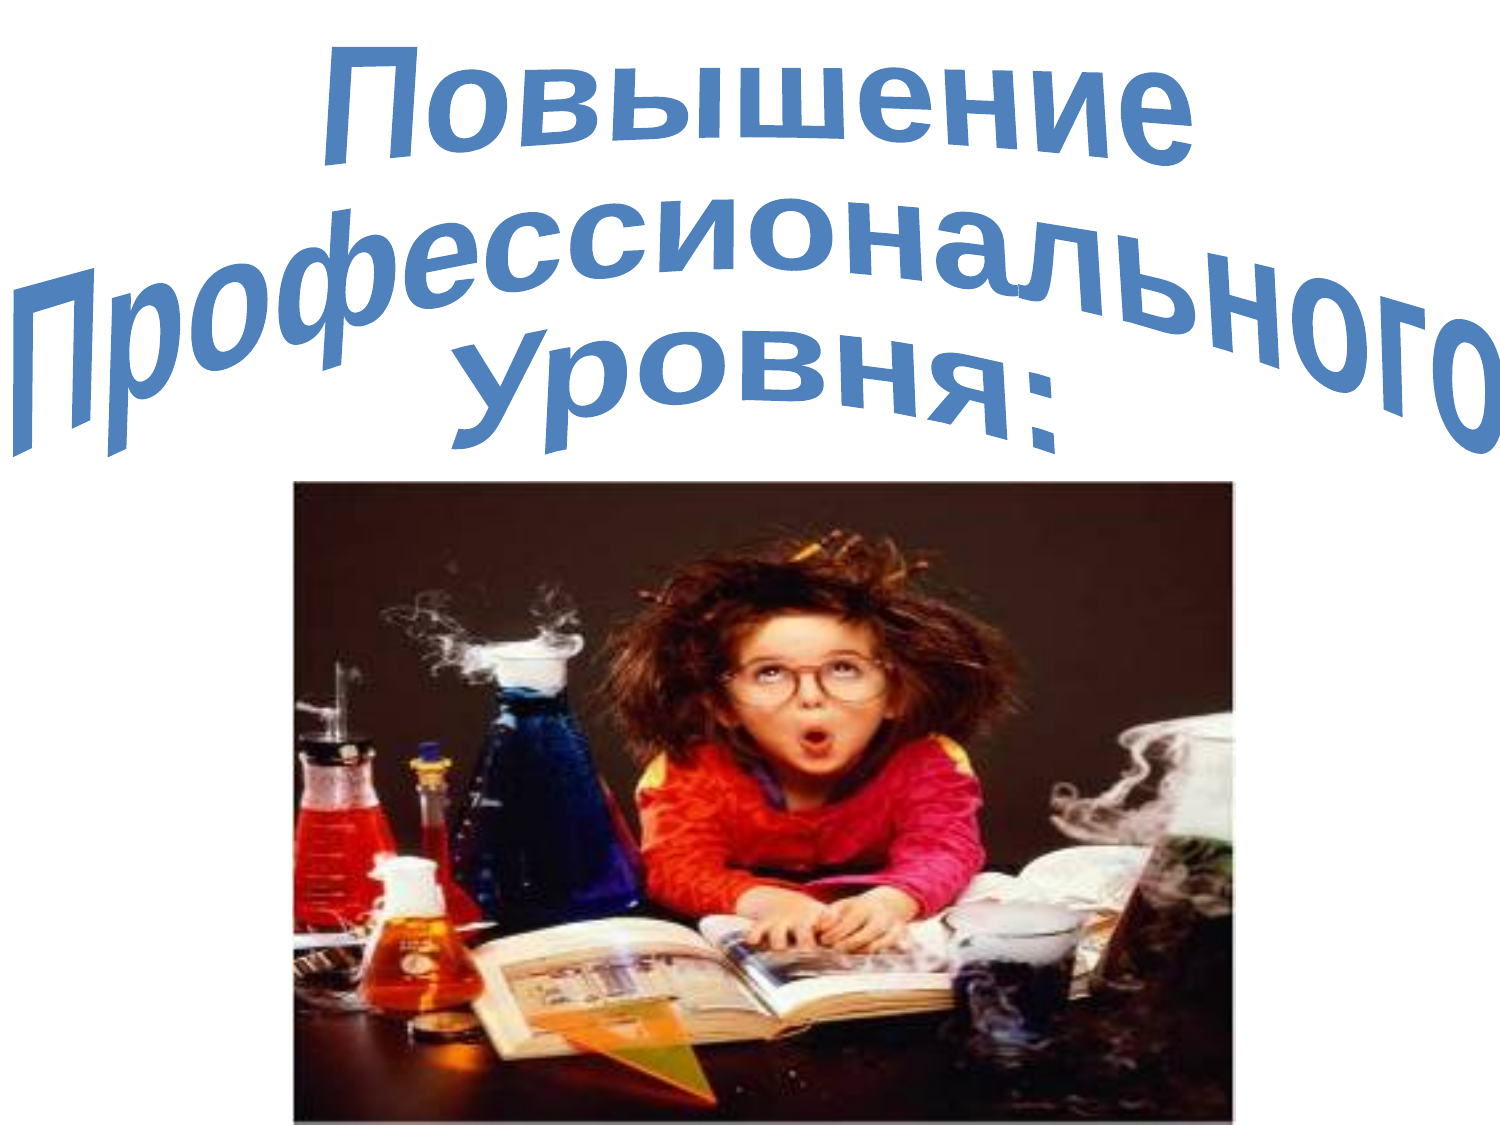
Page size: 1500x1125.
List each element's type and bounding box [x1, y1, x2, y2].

picture [292, 481, 1236, 1125]
